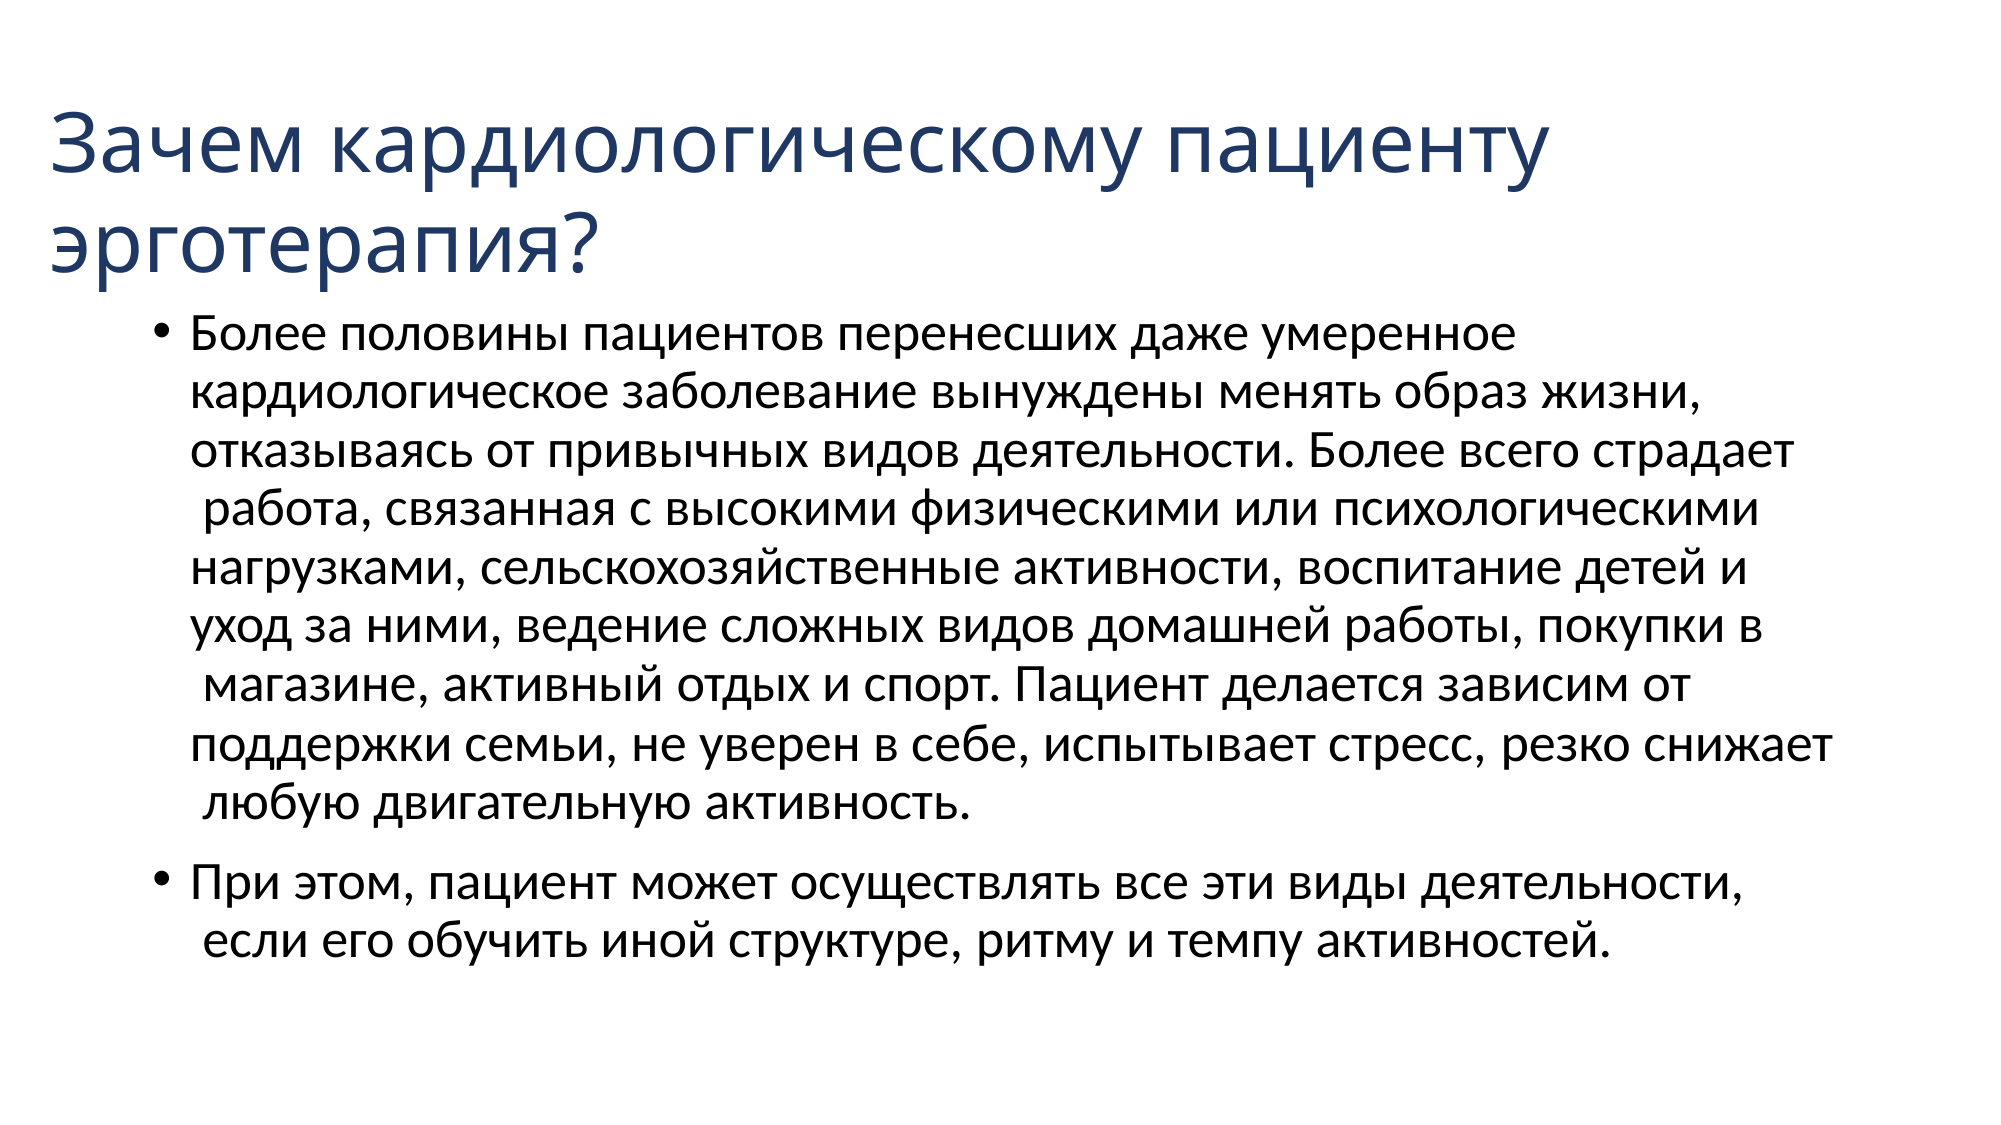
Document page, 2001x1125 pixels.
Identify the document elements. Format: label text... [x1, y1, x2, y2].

title Зачем кардиологическому пациенту эрготерапия? [48, 86, 1819, 290]
text_box Более половины пациентов перенесших даже умеренное кардиологическое заболевание вынуждены менять образ жизни, отказываясь от привычных видов деятельности. Более всего страдает работа, связанная с высокими физическими или психологическими нагрузками, сельскохозяйственные активности, воспитание детей и уход за ними, ведение сложных видов домашней работы, покупки в магазине, активный отдых и спорт. Пациент делается зависим от поддержки семьи, не уверен в себе, испытывает стресс, резко снижает любую двигательную активность. При этом, пациент может осуществлять все эти виды деятельности, если его обучить иной структуре, ритму и темпу активностей. [150, 294, 1837, 969]
